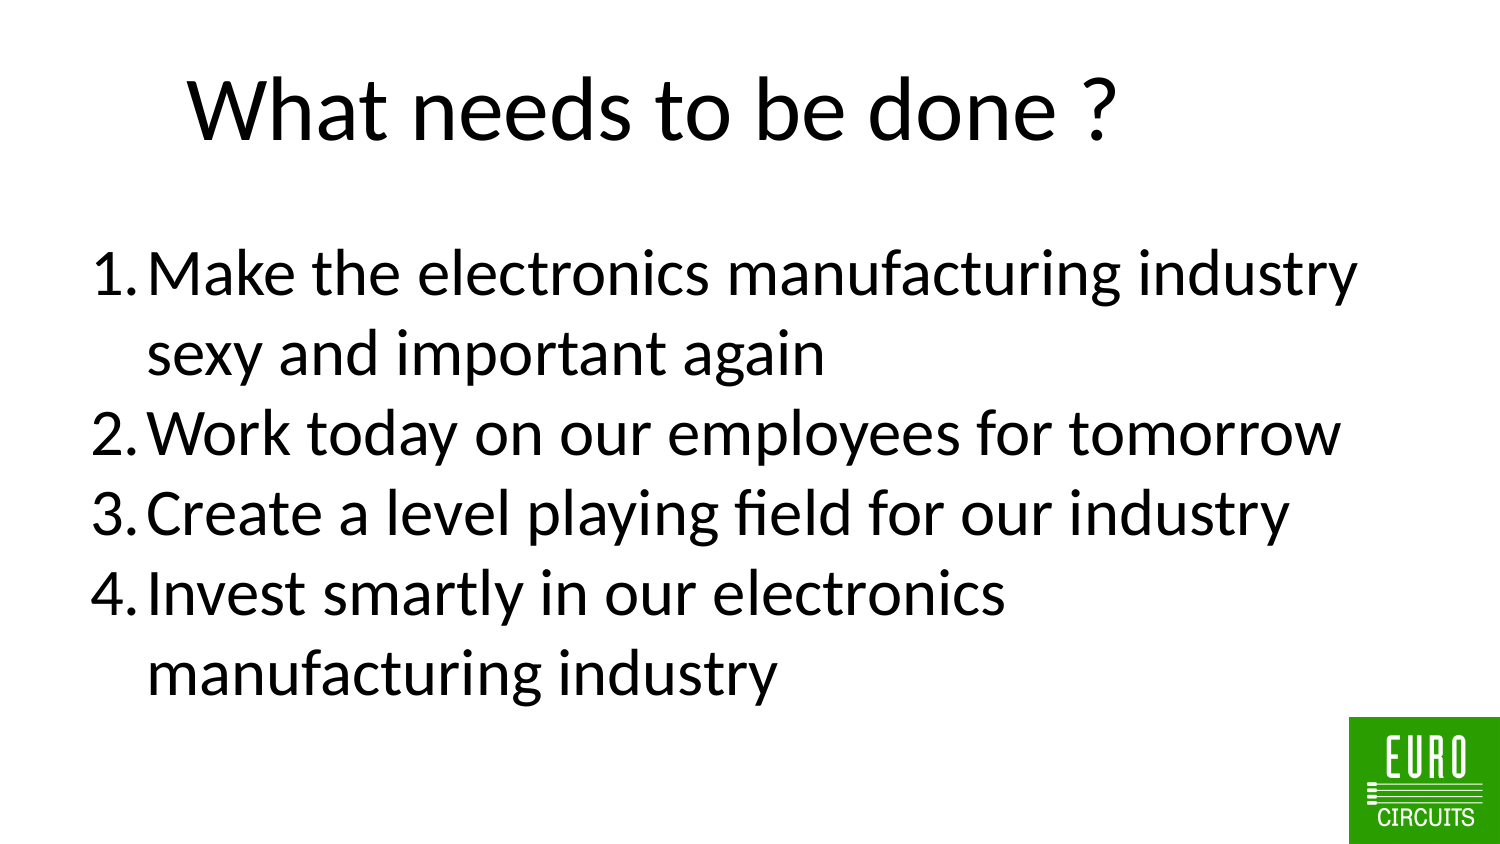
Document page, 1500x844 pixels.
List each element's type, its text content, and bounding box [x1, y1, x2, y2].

list Make the electronics manufacturing industry sexy and important again Work today on our employees for tomorrow Create a level playing field for our industry Invest smartly in our electronics manufacturing industry [75, 221, 1425, 754]
picture [1349, 717, 1500, 844]
title What needs to be done ? [75, 33, 1235, 175]
